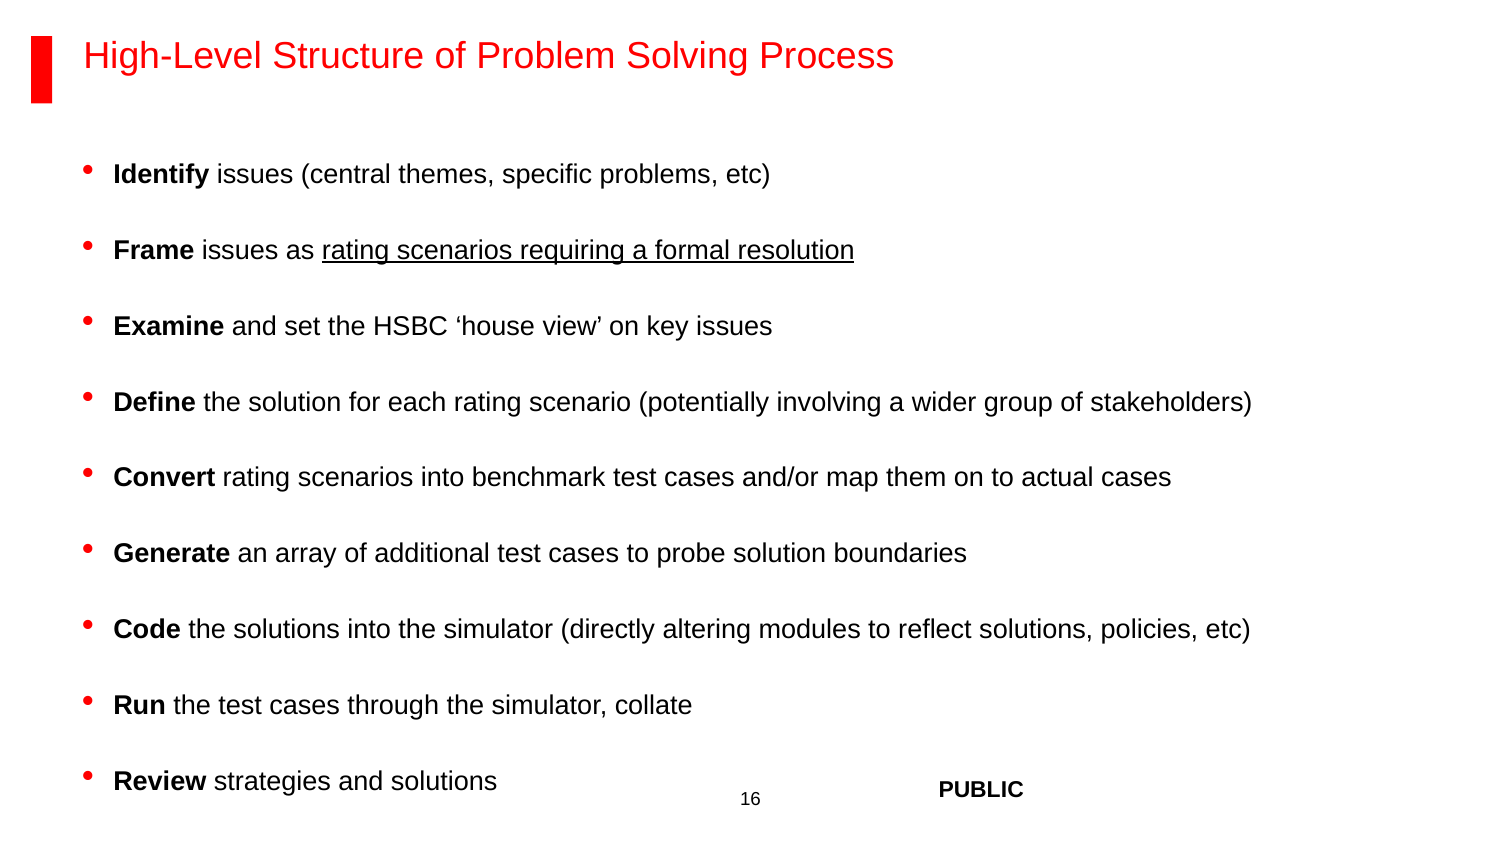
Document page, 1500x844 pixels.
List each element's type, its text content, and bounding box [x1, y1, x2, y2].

list Identify issues (central themes, specific problems, etc) Frame issues as rating scenarios requiring a formal resolution Examine and set the HSBC ‘house view’ on key issues Define the solution for each rating scenario (potentially involving a wider group of stakeholders) Convert rating scenarios into benchmark test cases and/or map them on to actual cases Generate an array of additional test cases to probe solution boundaries Code the solutions into the simulator (directly altering modules to reflect solutions, policies, etc) Run the test cases through the simulator, collate Review strategies and solutions [83, 153, 1417, 766]
footer PUBLIC [743, 768, 1219, 827]
title High-Level Structure of Problem Solving Process [83, 36, 1417, 121]
